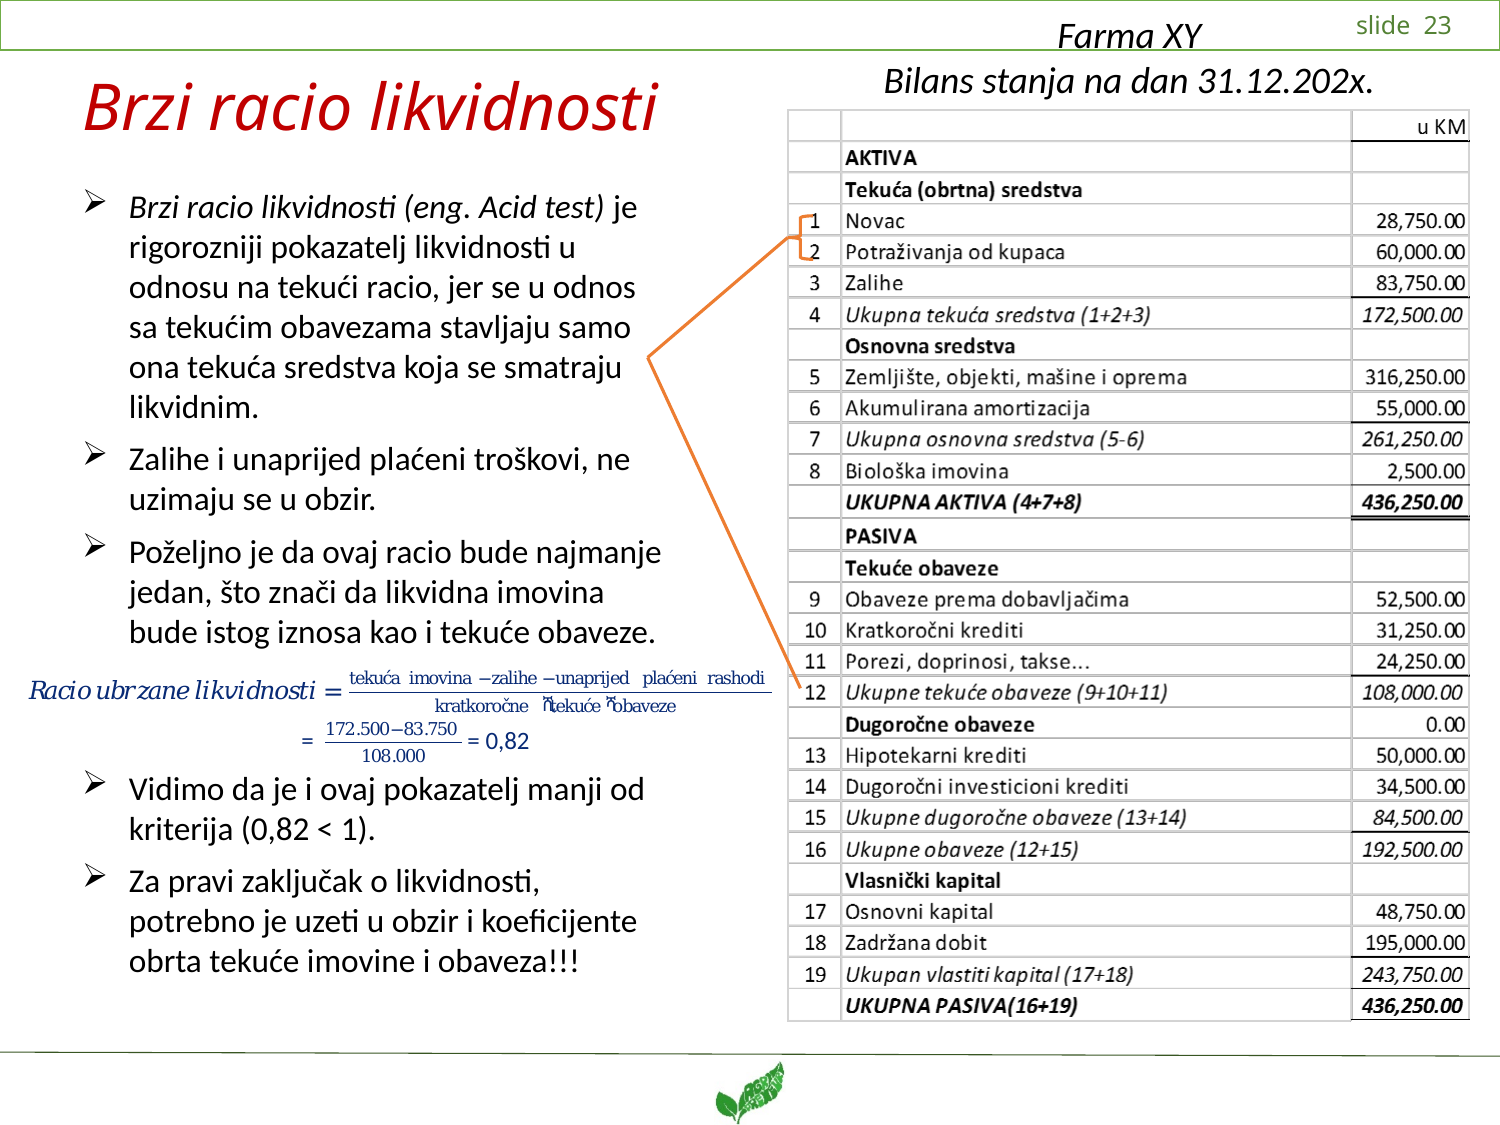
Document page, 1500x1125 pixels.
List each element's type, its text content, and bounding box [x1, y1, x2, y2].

picture [0, 656, 881, 768]
text_box Brzi racio likvidnosti (eng. Acid test) je rigorozniji pokazatelj likvidnosti u odnosu na tekući racio, jer se u odnos sa tekućim obavezama stavljaju samo ona tekuća sredstva koja se smatraju likvidnim. Zalihe i unaprijed plaćeni troškovi, ne uzimaju se u obzir. Poželjno je da ovaj racio bude najmanje jedan, što znači da likvidna imovina bude istog iznosa kao i tekuće obaveze. Vidimo da je i ovaj pokazatelj manji od kriterija (0,82 < 1). Za pravi zaključak o likvidnosti, potrebno je uzeti u obzir i koeficijente obrta tekuće imovine i obaveza!!! [67, 178, 647, 656]
picture [714, 1059, 786, 1125]
text_box Brzi racio likvidnosti (eng. Acid test) je rigorozniji pokazatelj likvidnosti u odnosu na tekući racio, jer se u odnos sa tekućim obavezama stavljaju samo ona tekuća sredstva koja se smatraju likvidnim. Zalihe i unaprijed plaćeni troškovi, ne uzimaju se u obzir. Poželjno je da ovaj racio bude najmanje jedan, što znači da likvidna imovina bude istog iznosa kao i tekuće obaveze. Vidimo da je i ovaj pokazatelj manji od kriterija (0,82 < 1). Za pravi zaključak o likvidnosti, potrebno je uzeti u obzir i koeficijente obrta tekuće imovine i obaveza!!! [67, 768, 686, 1039]
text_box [647, 3, 1471, 1023]
title Brzi racio likvidnosti [67, 41, 647, 178]
